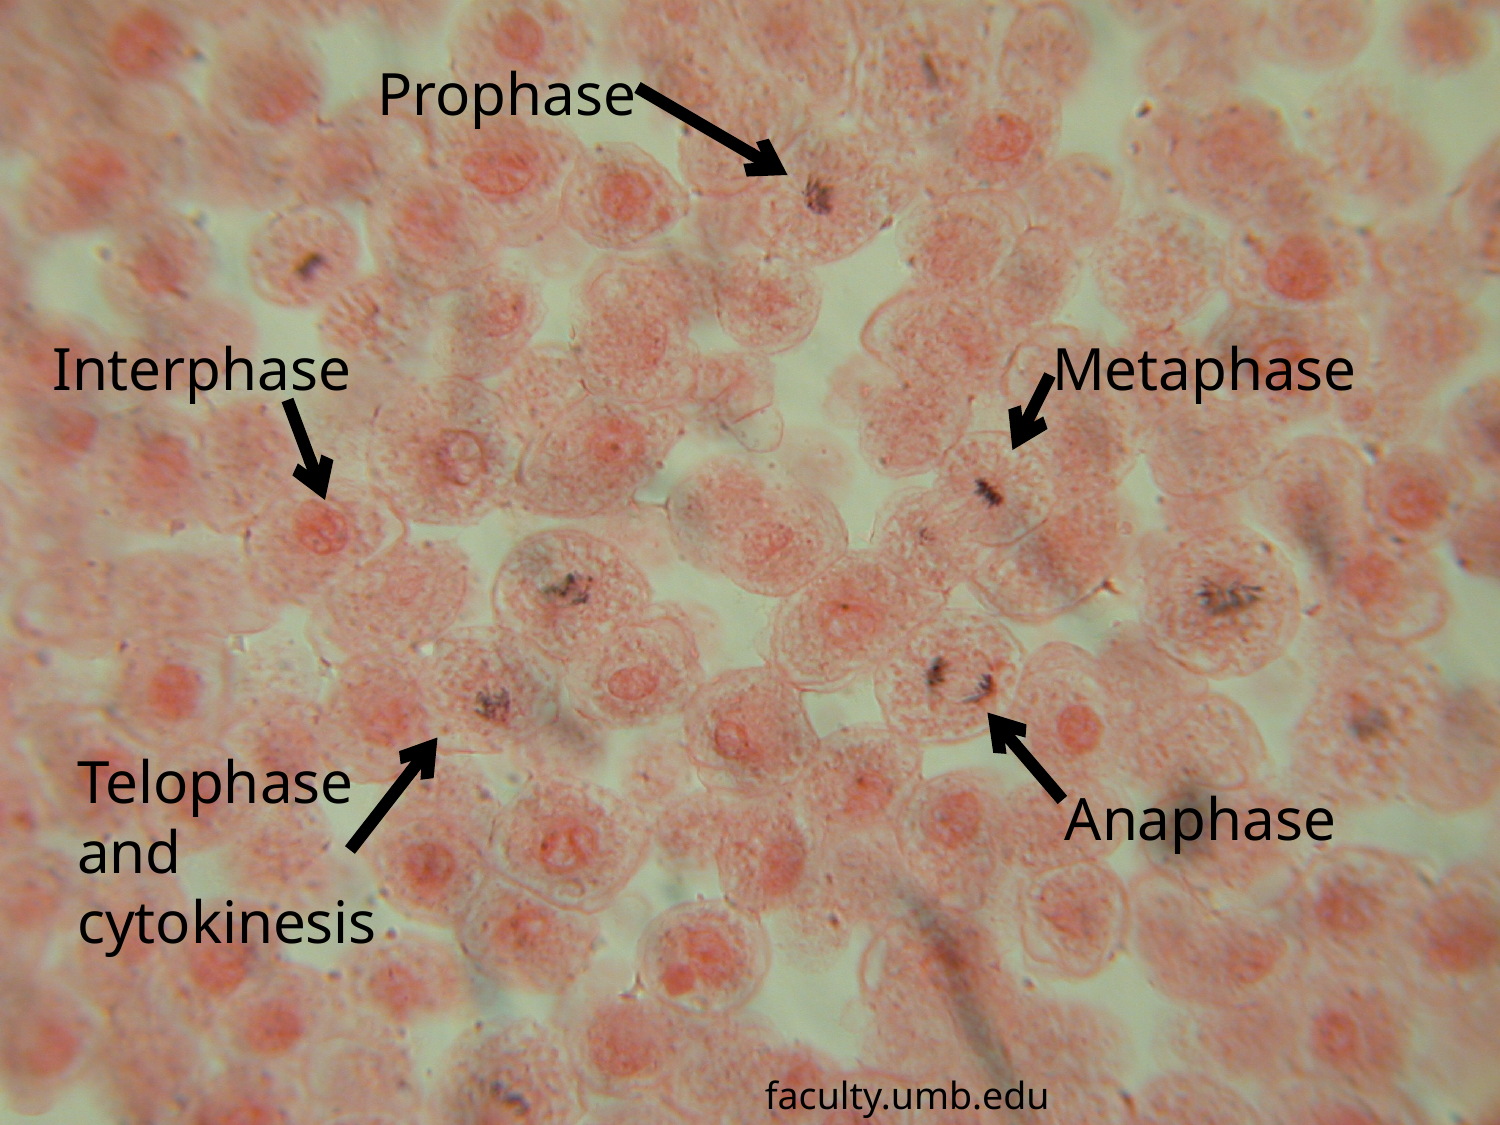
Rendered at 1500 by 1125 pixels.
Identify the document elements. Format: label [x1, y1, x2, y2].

picture [0, 0, 1500, 1125]
text_box [637, 87, 788, 176]
text_box [287, 399, 326, 501]
text_box [987, 712, 1063, 801]
text_box [1012, 374, 1051, 451]
text_box [349, 737, 438, 851]
